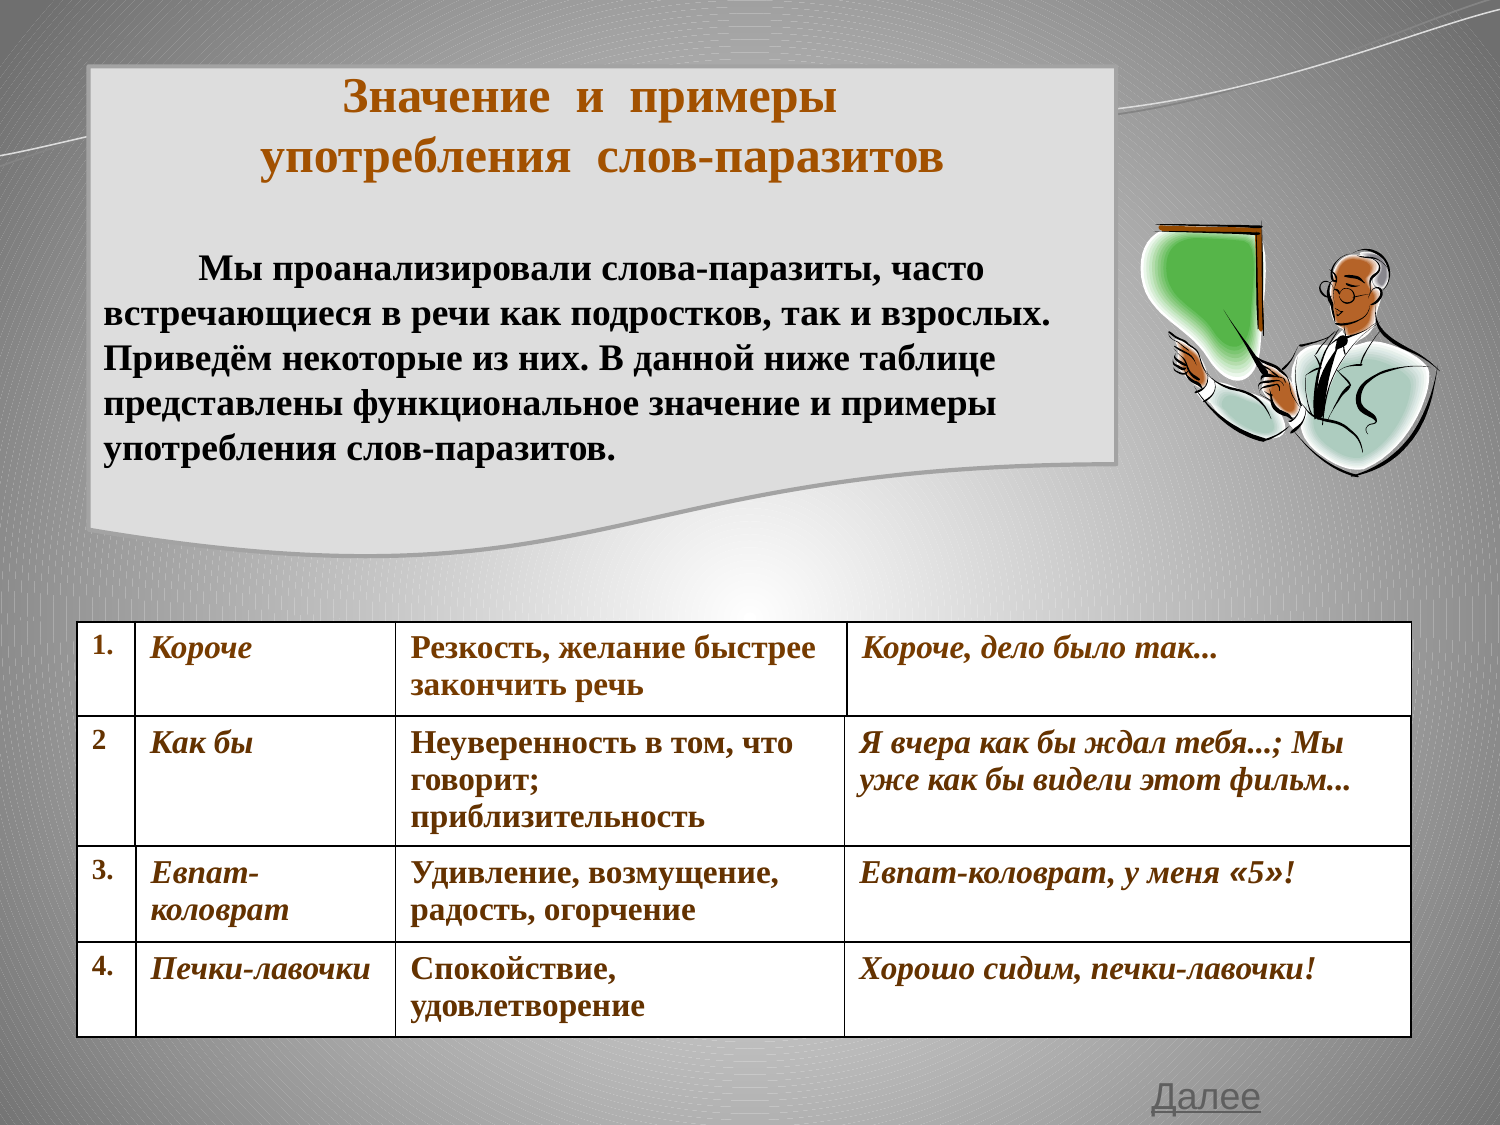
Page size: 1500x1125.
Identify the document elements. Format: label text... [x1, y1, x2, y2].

text_box Далее [1136, 1064, 1453, 1124]
picture [1139, 219, 1440, 478]
table_header Короче, дело было так... [848, 623, 1411, 715]
table_header Евпат-коловрат, у меня «5»! [845, 847, 1410, 941]
table_header 3. [78, 847, 135, 941]
table_header Короче [136, 623, 395, 715]
table_header Я вчера как бы ждал тебя...; Мы уже как бы видели этот фильм... [845, 717, 1410, 845]
table_cell 4. [78, 943, 135, 1036]
table_header 2 [78, 717, 134, 845]
table_header Удивление, возмущение, радость, огорчение [396, 847, 844, 941]
text_box Значение и примеры употребления слов-паразитов Мы проанализировали слова-паразиты, часто встречающиеся в речи как подростков, так и взрослых. Приведём некоторые из них. В данной ниже таблице представлены функциональное значение и примеры употребления слов-паразитов. [86, 64, 1119, 559]
table_cell Спокойствие, удовлетворение [396, 943, 844, 1036]
table_cell Хорошо сидим, печки-лавочки! [845, 943, 1410, 1036]
table_header Неуверенность в том, что говорит; приблизительность суждения [396, 717, 844, 845]
table_cell Печки-лавочки [137, 943, 395, 1036]
table_header Резкость, желание быстрее закончить речь [396, 623, 846, 715]
table_header Евпат-коловрат [137, 847, 395, 941]
table_header Как бы [136, 717, 395, 845]
table_header 1. [78, 623, 134, 715]
